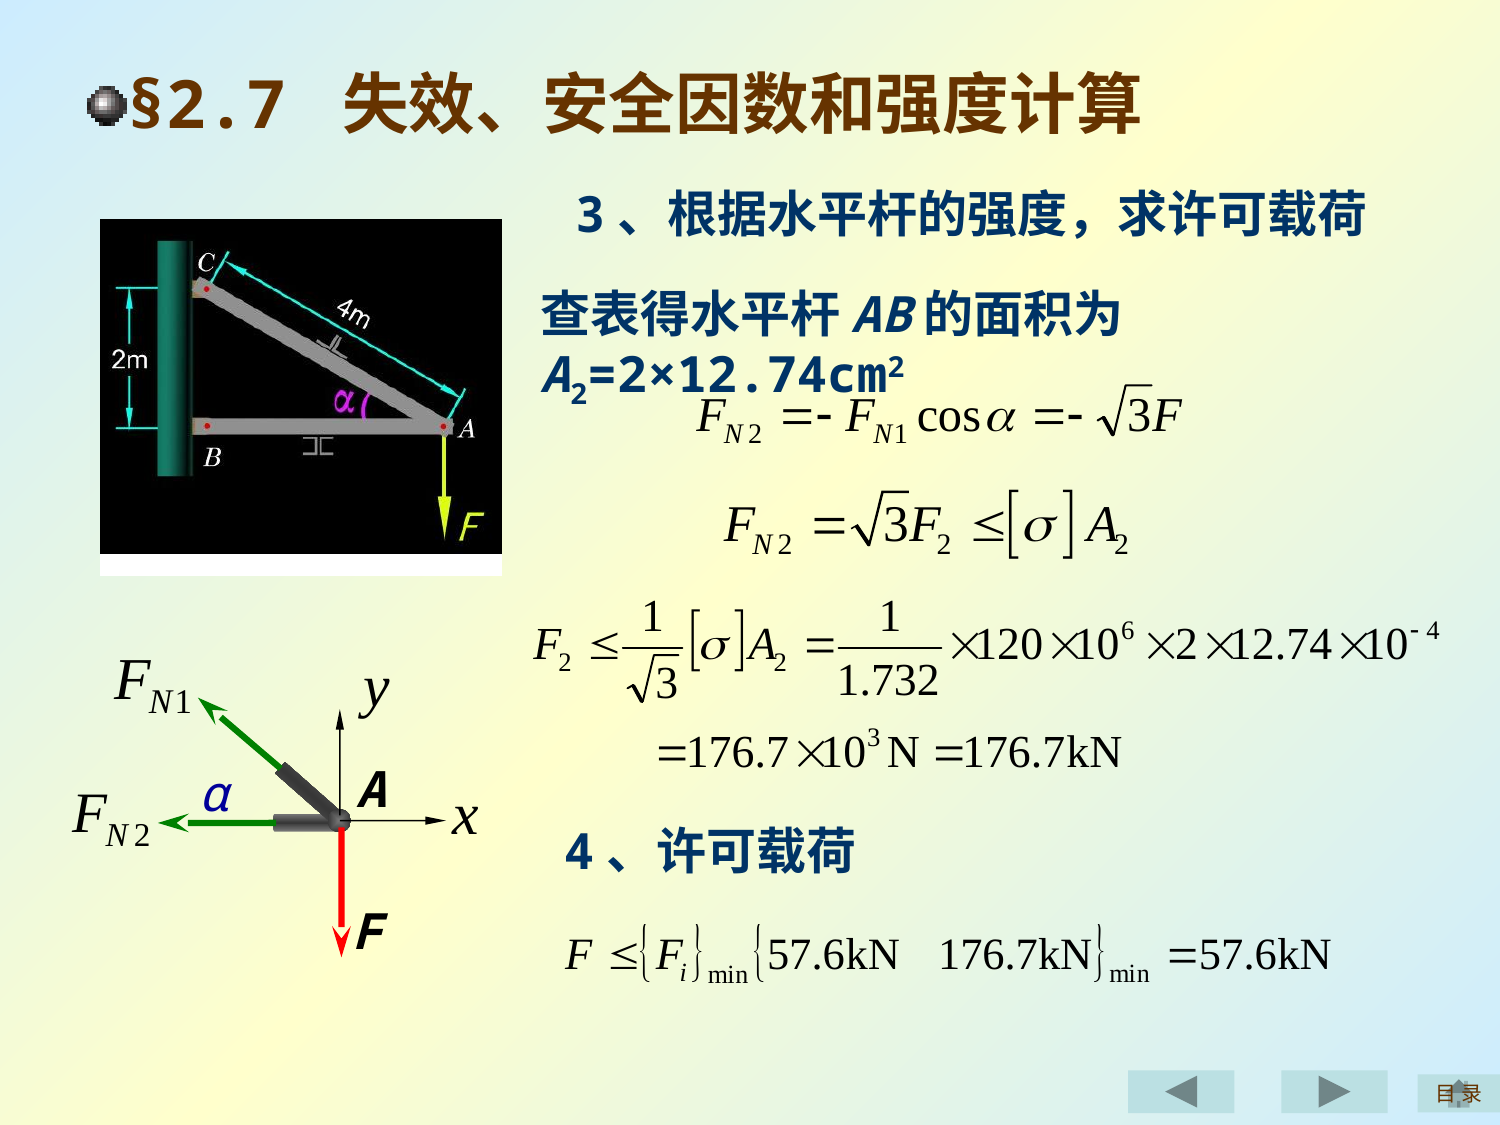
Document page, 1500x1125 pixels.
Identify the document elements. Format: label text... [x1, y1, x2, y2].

picture [79, 78, 127, 126]
text_box 查表得水平杆AB的面积为A2=2×12.74cm2 [525, 274, 1500, 418]
text_box 目 录 [1417, 1074, 1500, 1113]
text_box §2.7 失效、安全因数和强度计算 [64, 54, 1164, 150]
text_box [1281, 1070, 1388, 1114]
picture [100, 219, 502, 576]
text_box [512, 924, 1340, 993]
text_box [524, 587, 1449, 787]
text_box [687, 374, 1196, 456]
text_box 3、根据水平杆的强度，求许可载荷 [560, 174, 1436, 250]
text_box [1128, 1070, 1235, 1114]
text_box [62, 612, 526, 967]
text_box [714, 481, 1139, 572]
text_box 4、许可载荷 [549, 812, 938, 888]
